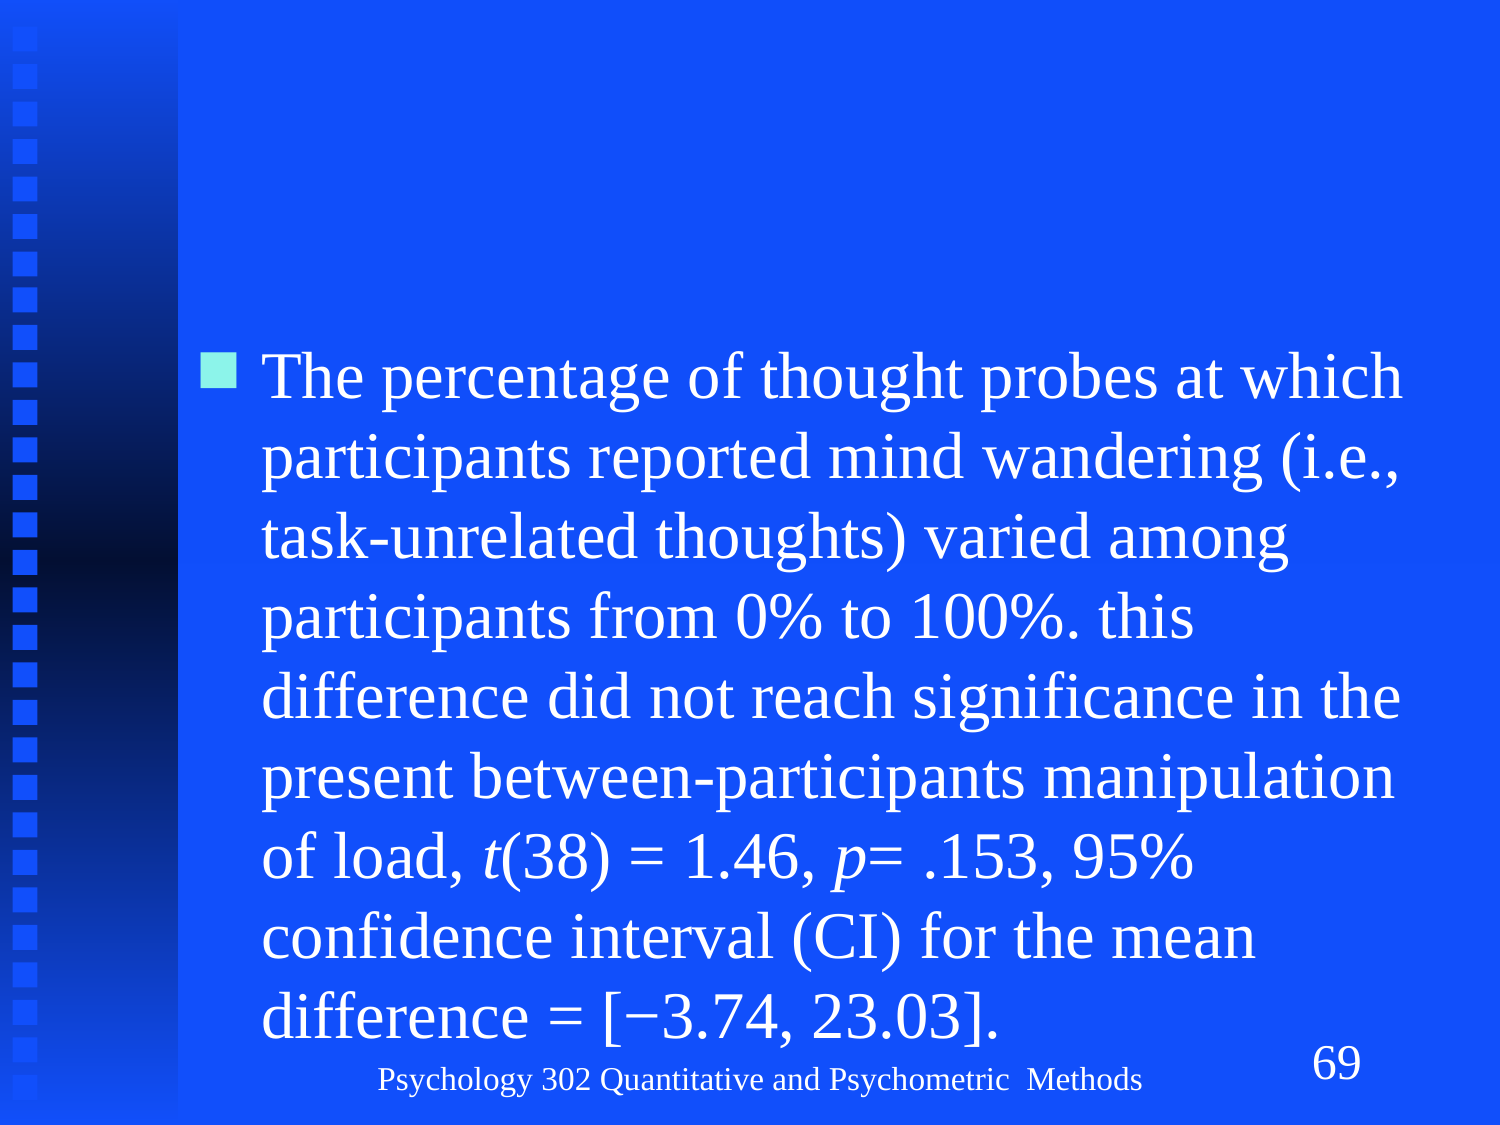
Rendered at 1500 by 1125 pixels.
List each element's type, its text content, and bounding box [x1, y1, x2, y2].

list The percentage of thought probes at which participants reported mind wandering (i.e., task-unrelated thoughts) varied among participants from 0% to 100%. this difference did not reach significance in the present between-participants manipulation of load, t(38) = 1.46, p= .153, 95% confidence interval (CI) for the mean difference = [−3.74, 23.03]. [189, 324, 1469, 1001]
